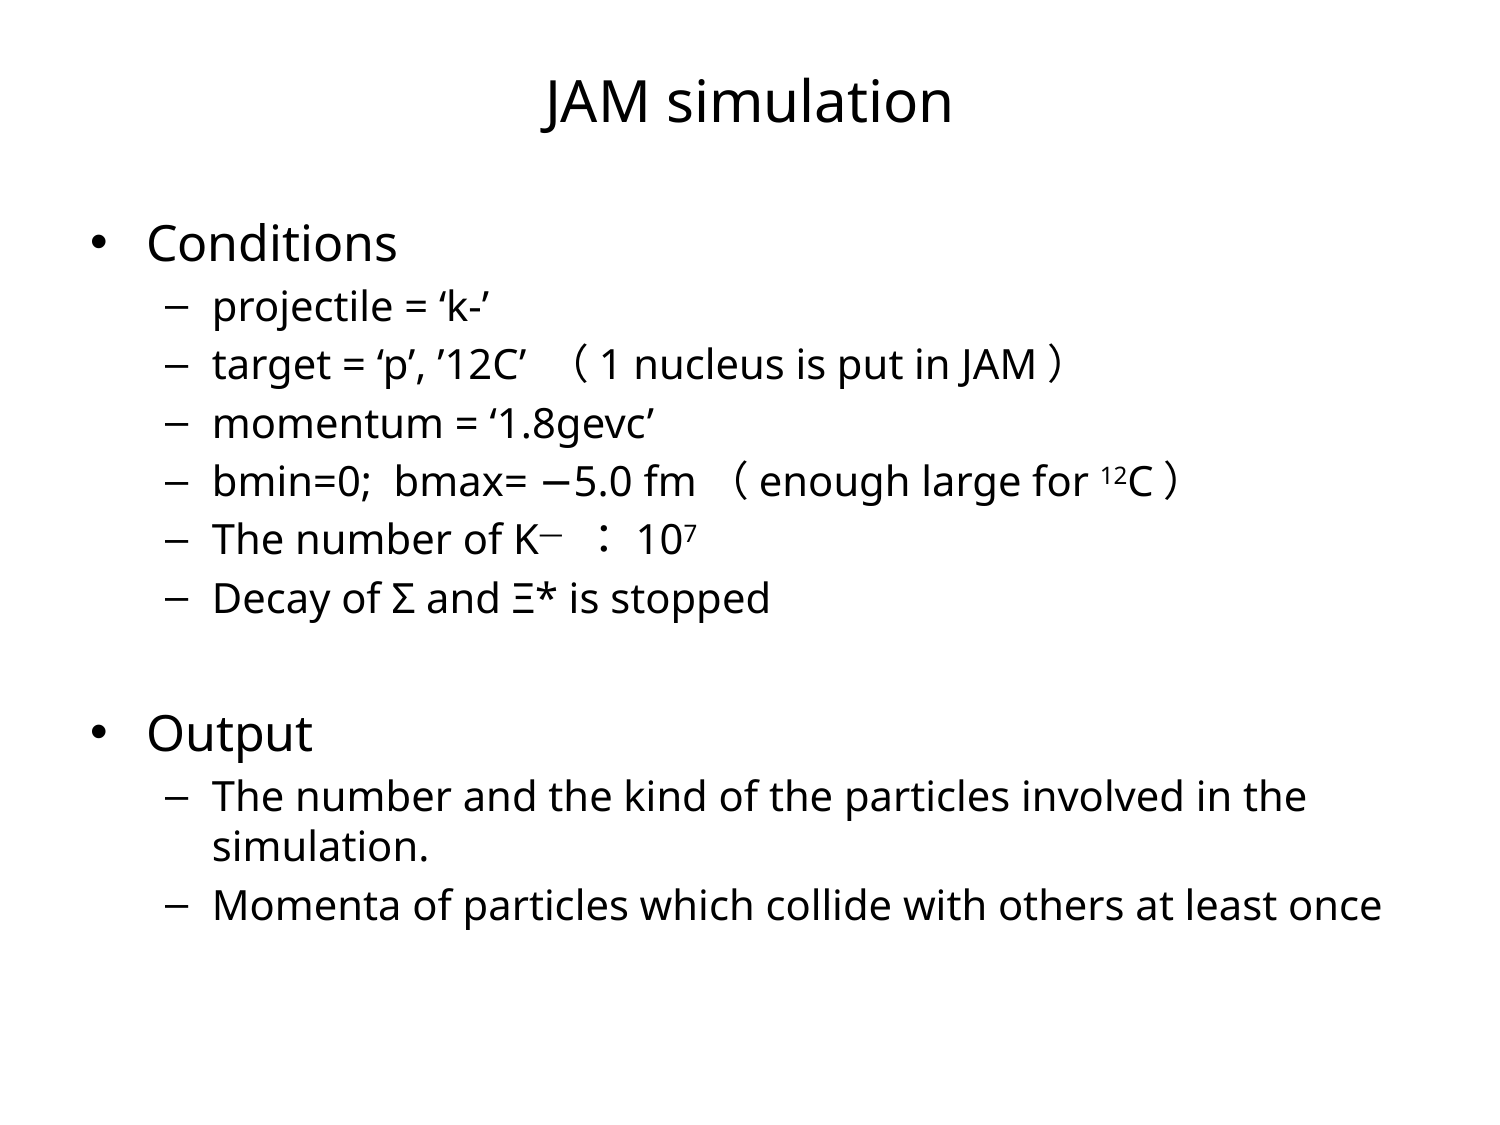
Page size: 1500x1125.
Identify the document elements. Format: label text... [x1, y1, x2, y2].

list Conditions projectile = ‘k-’ target = ‘p’, ’12C’ （1 nucleus is put in JAM） momentum = ‘1.8gevc’ bmin=0; bmax= −5.0 fm（enough large for 12C） The number of K― ：107 Decay of Σ and Ξ* is stopped Output The number and the kind of the particles involved in the simulation. Momenta of particles which collide with others at least once [75, 203, 1461, 1103]
title JAM simulation [75, 5, 1425, 194]
